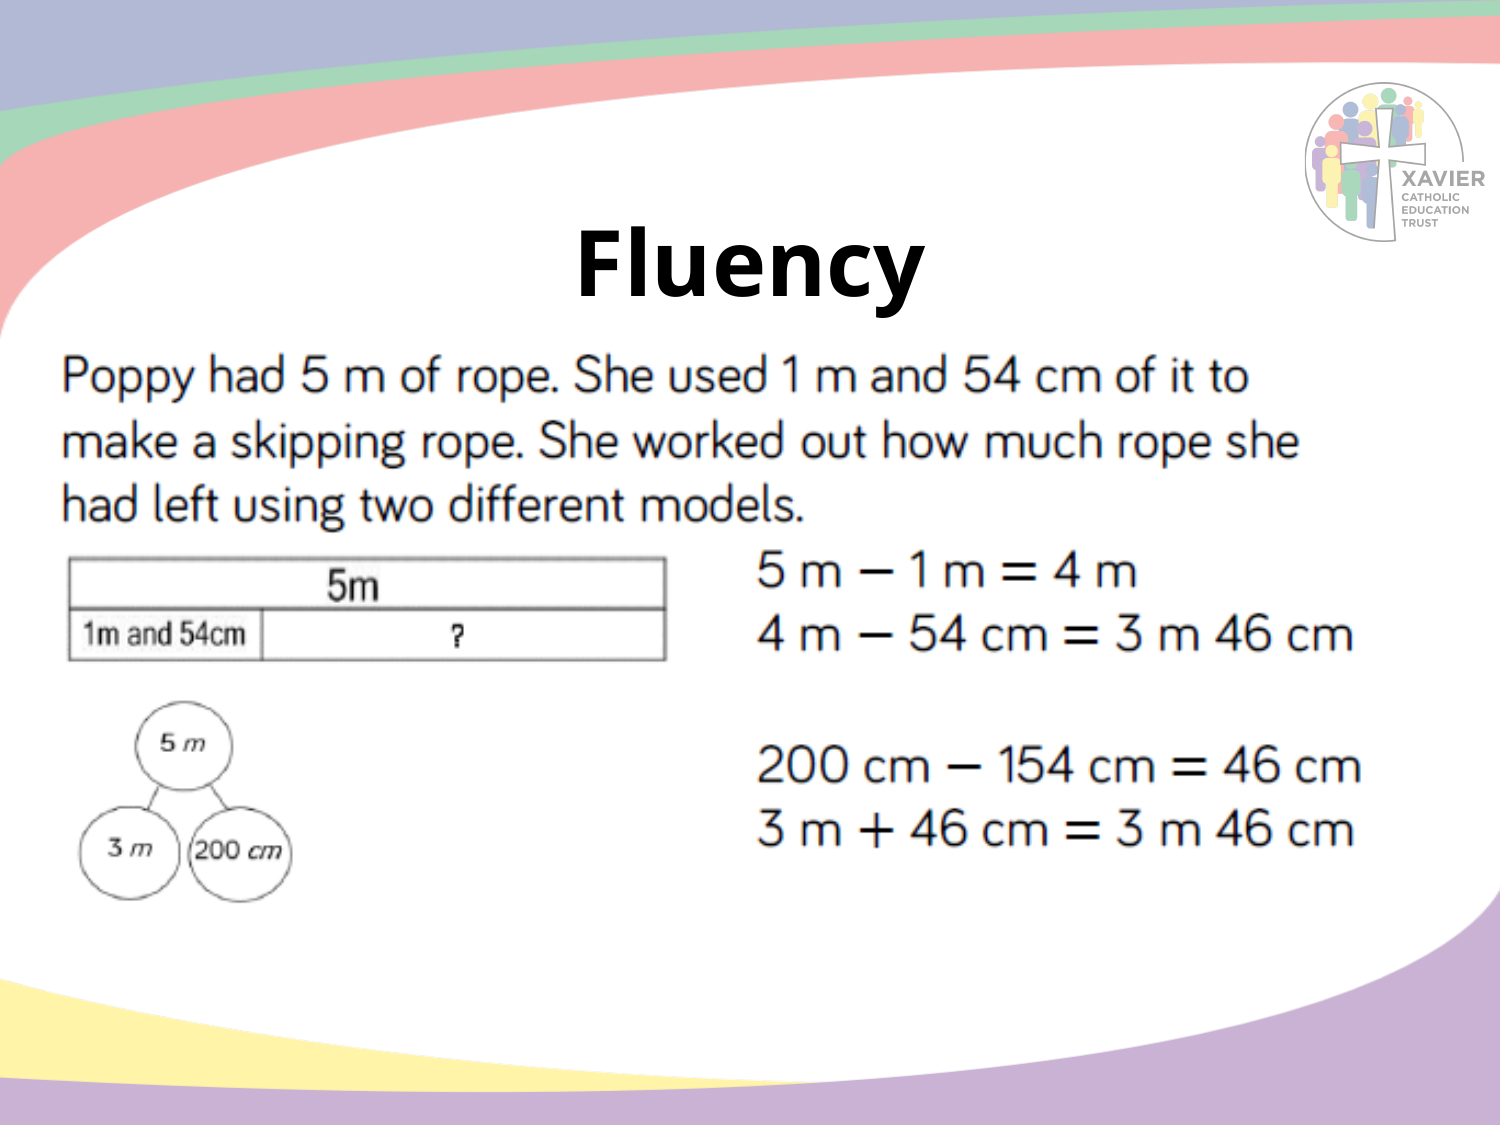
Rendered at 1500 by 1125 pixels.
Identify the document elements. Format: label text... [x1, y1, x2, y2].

title Fluency [112, 184, 1388, 324]
picture [40, 324, 1388, 926]
